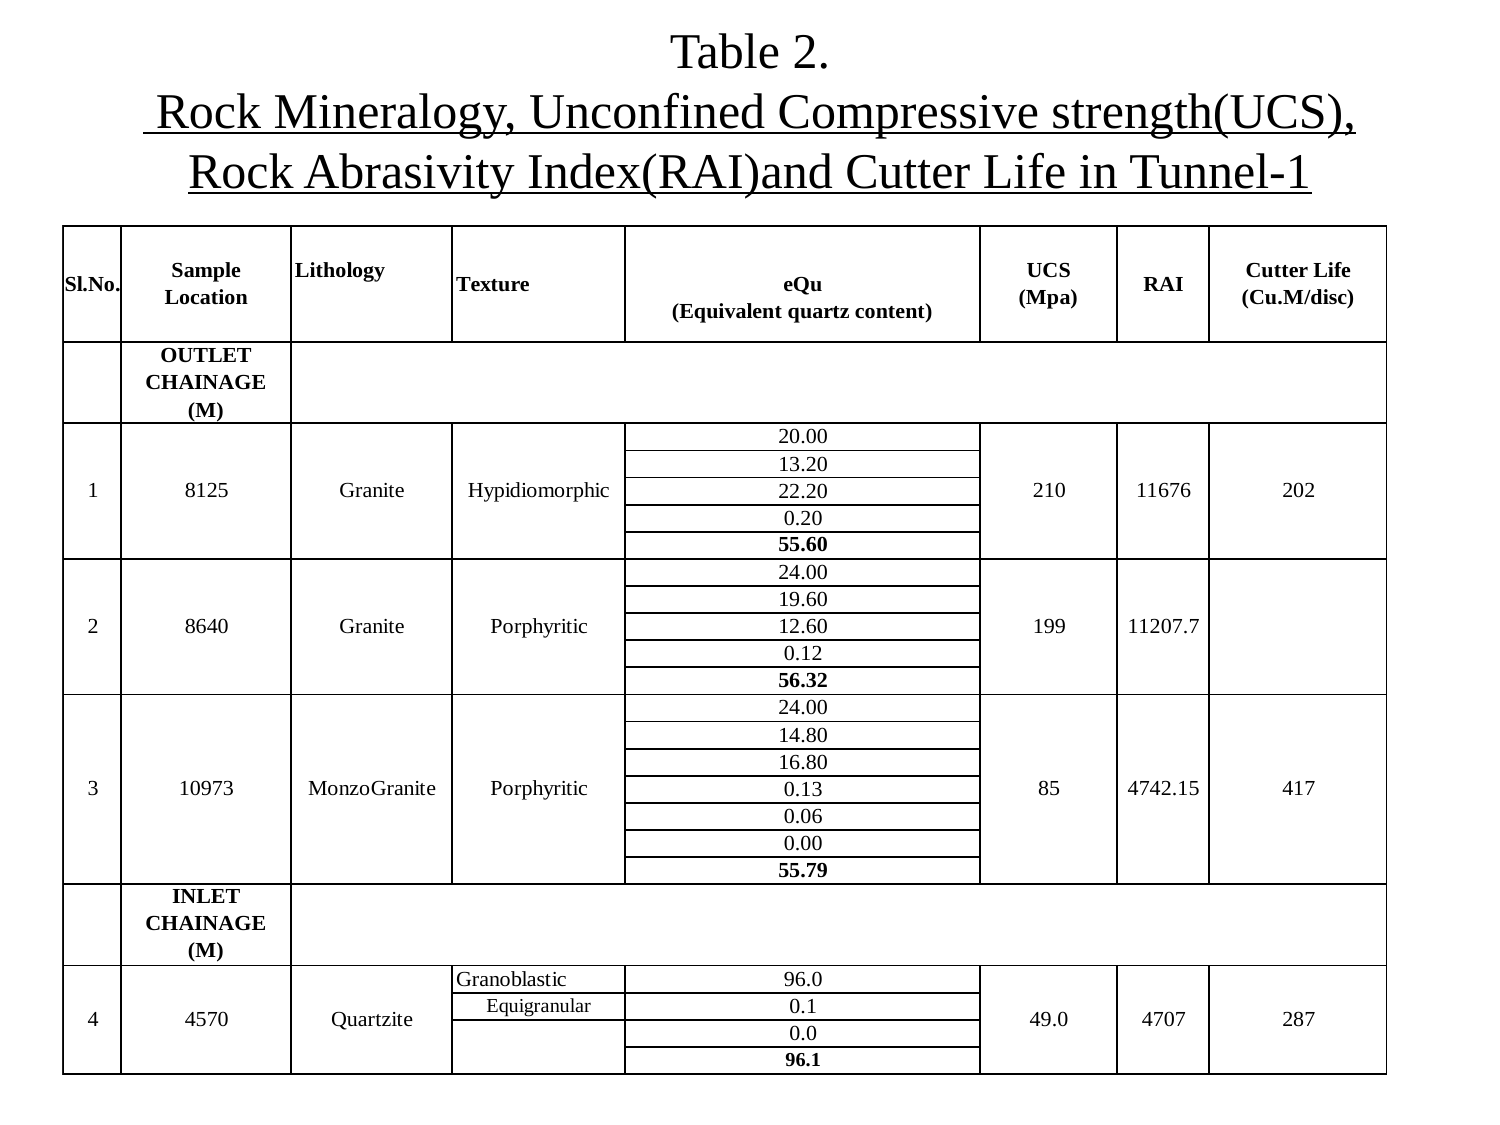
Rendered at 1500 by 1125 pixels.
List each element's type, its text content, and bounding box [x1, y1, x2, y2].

title Table 2. Rock Mineralogy, Unconfined Compressive strength(UCS), Rock Abrasivity Index(RAI)and Cutter Life in Tunnel-1 [75, 45, 1425, 233]
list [62, 224, 1388, 1076]
